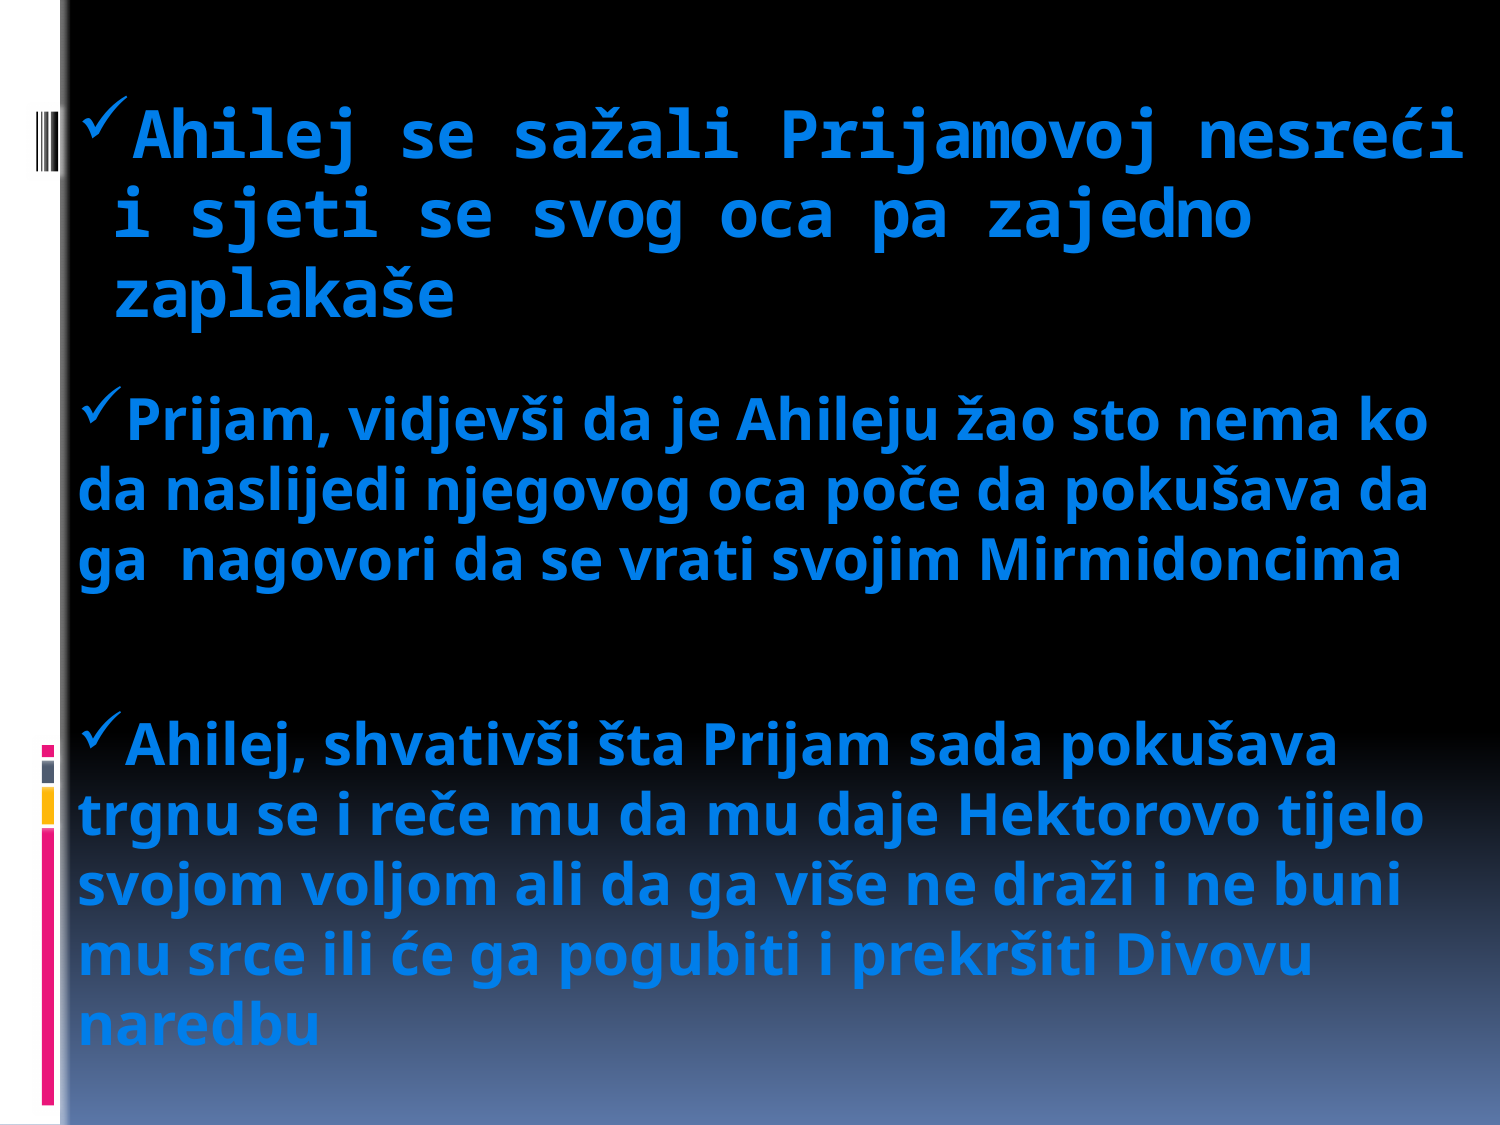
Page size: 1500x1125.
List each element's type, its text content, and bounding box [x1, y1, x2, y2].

title Ahilej se sažali Prijamovoj nesreći i sjeti se svog oca pa zajedno zaplakaše [62, 83, 1500, 234]
text_box Prijam, vidjevši da je Ahileju žao sto nema ko da naslijedi njegovog oca poče da pokušava da ga nagovori da se vrati svojim Mirmidoncima [62, 375, 1500, 600]
text_box Ahilej, shvativši šta Prijam sada pokušava trgnu se i reče mu da mu daje Hektorovo tijelo svojom voljom ali da ga više ne draži i ne buni mu srce ili će ga pogubiti i prekršiti Divovu naredbu [62, 699, 1500, 1065]
